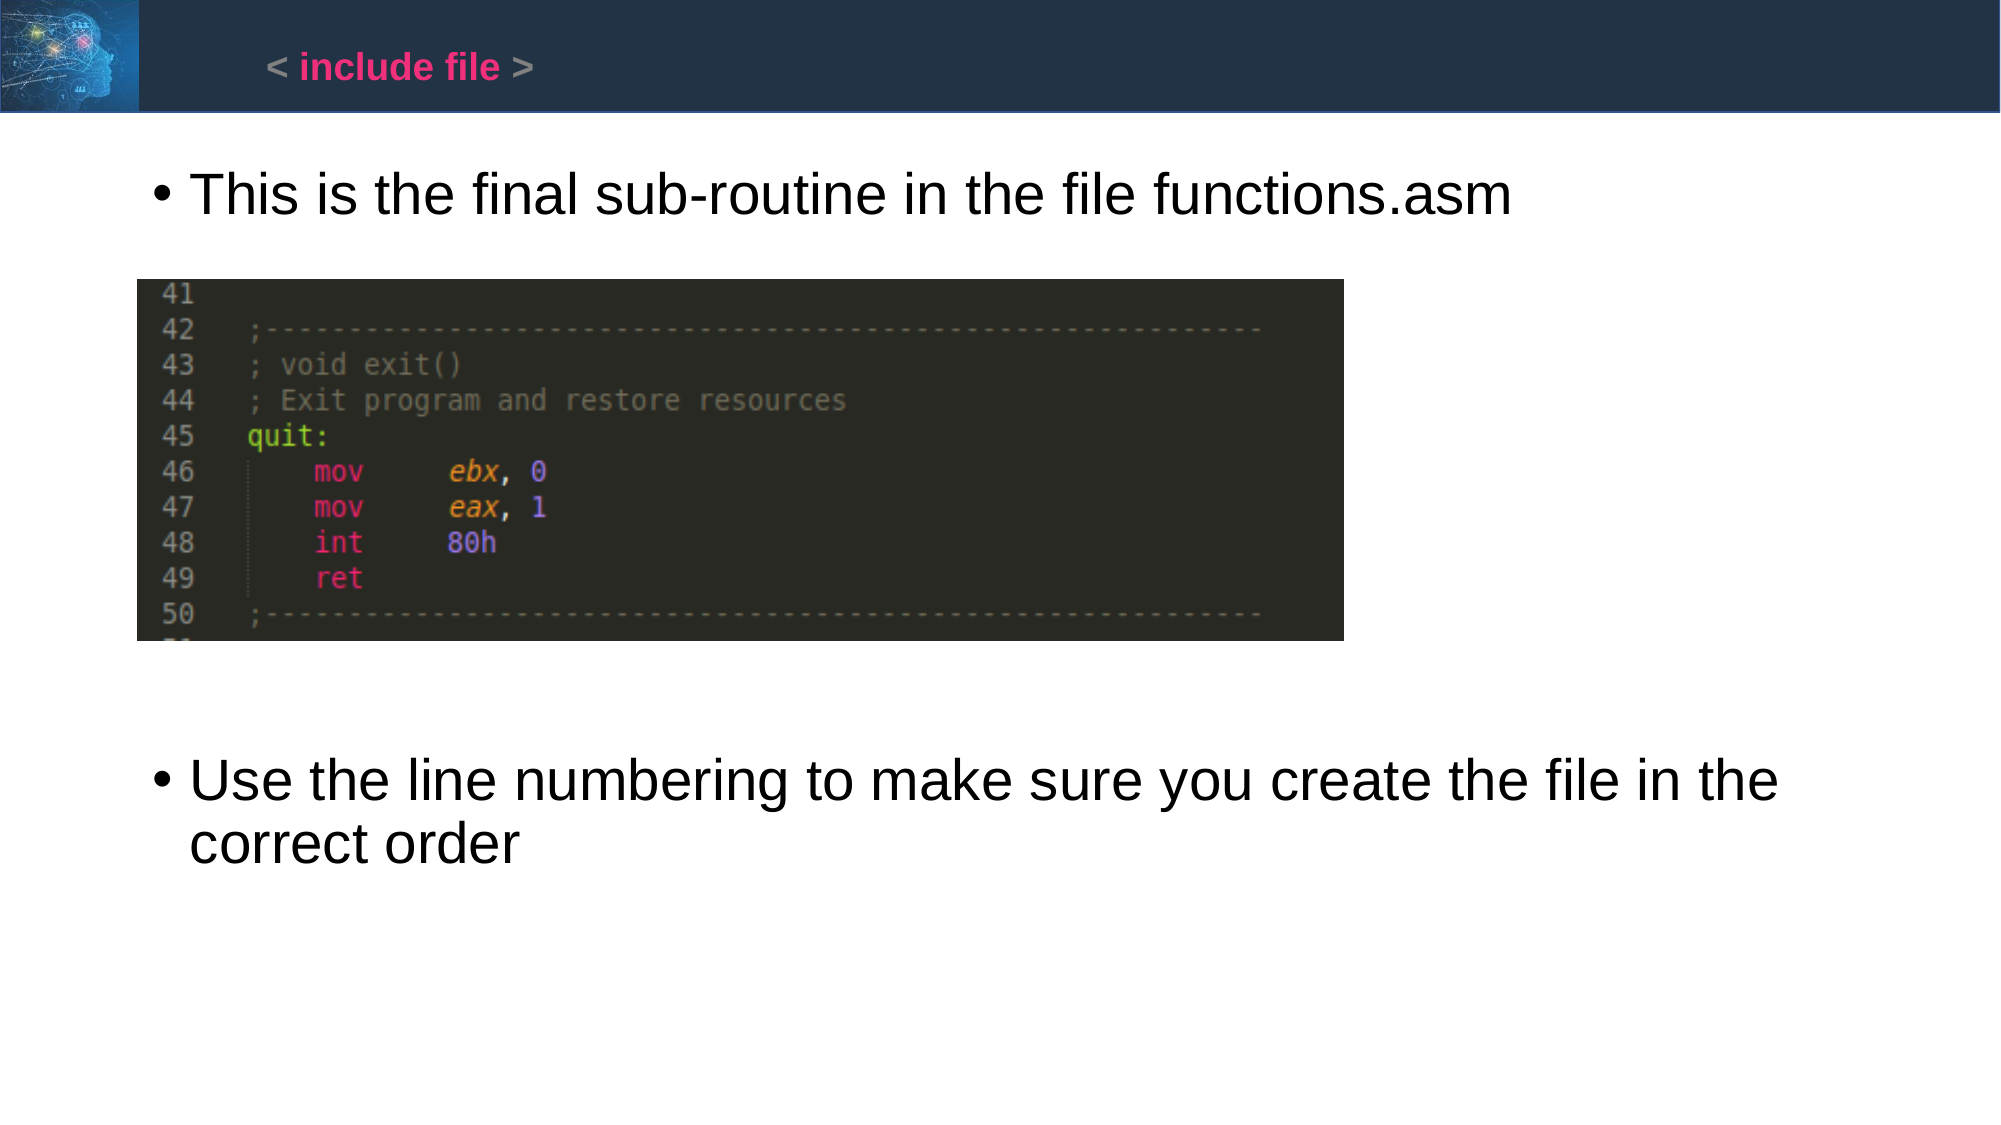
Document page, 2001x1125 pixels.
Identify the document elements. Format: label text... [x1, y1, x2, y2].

list This is the final sub-routine in the file functions.asm Use the line numbering to make sure you create the file in the correct order [137, 157, 1935, 1085]
picture [137, 279, 1344, 641]
picture [2, 0, 139, 111]
text_box < include file > [251, 26, 550, 122]
